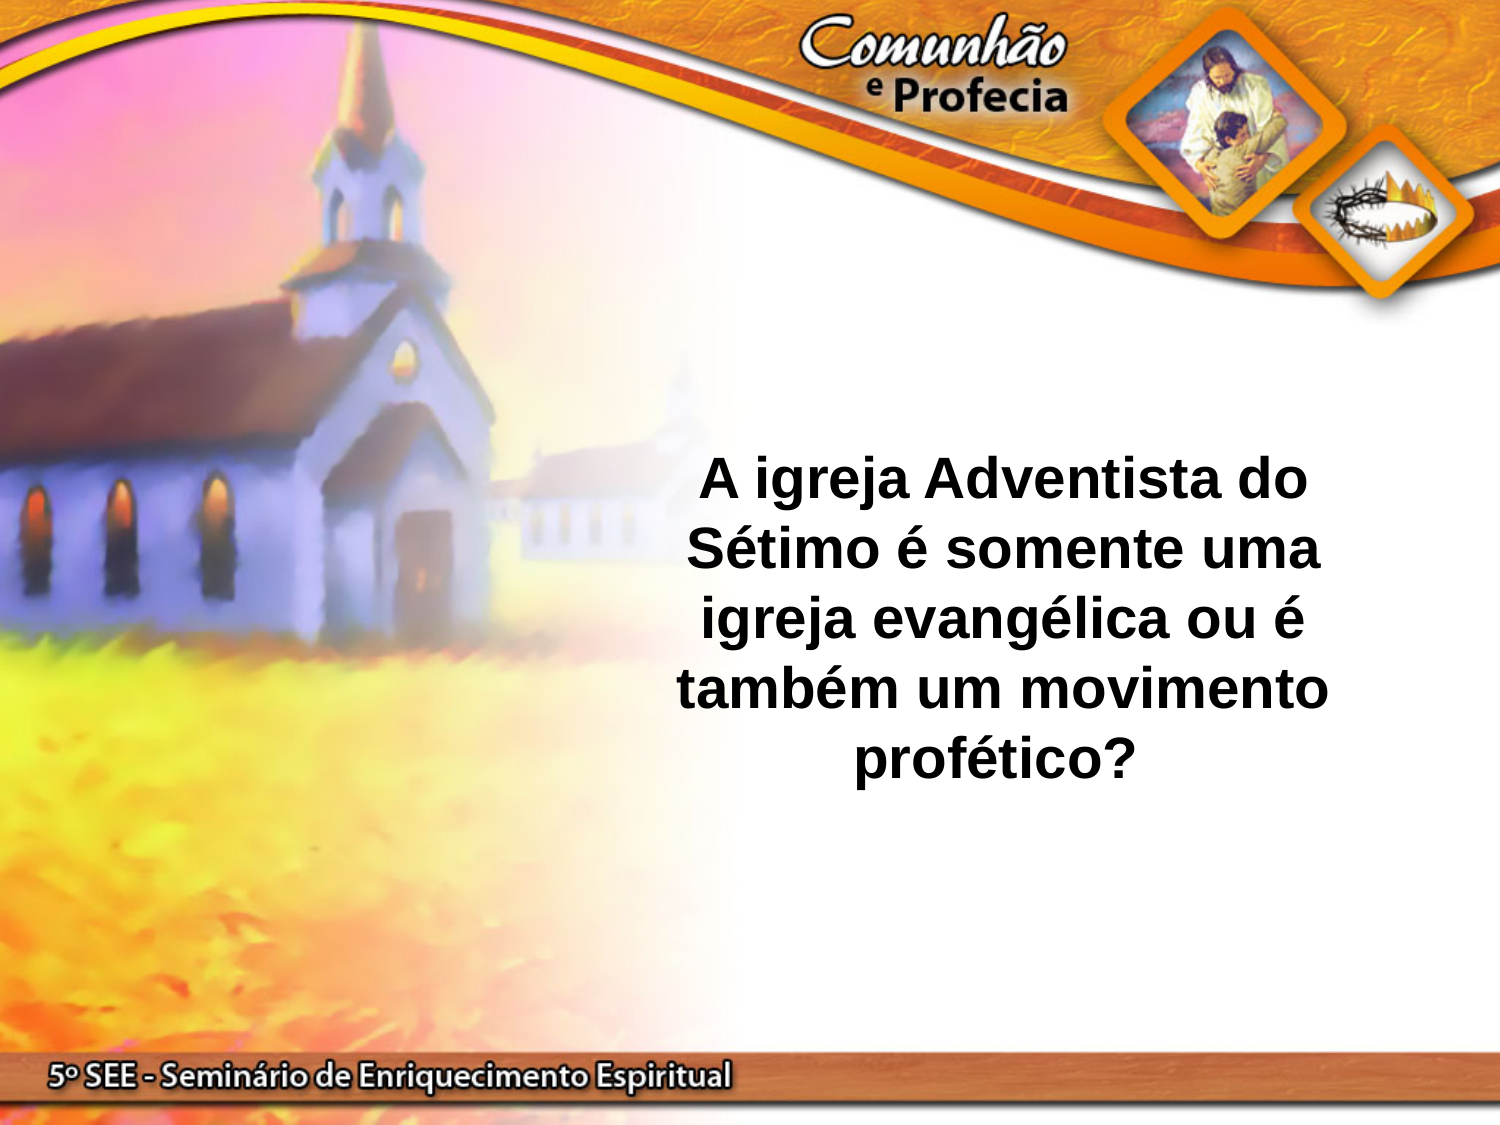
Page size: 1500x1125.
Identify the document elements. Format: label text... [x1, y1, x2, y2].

text_box A igreja Adventista do Sétimo é somente uma igreja evangélica ou é também um movimento profético? [631, 432, 1376, 798]
picture [0, 0, 1500, 1125]
